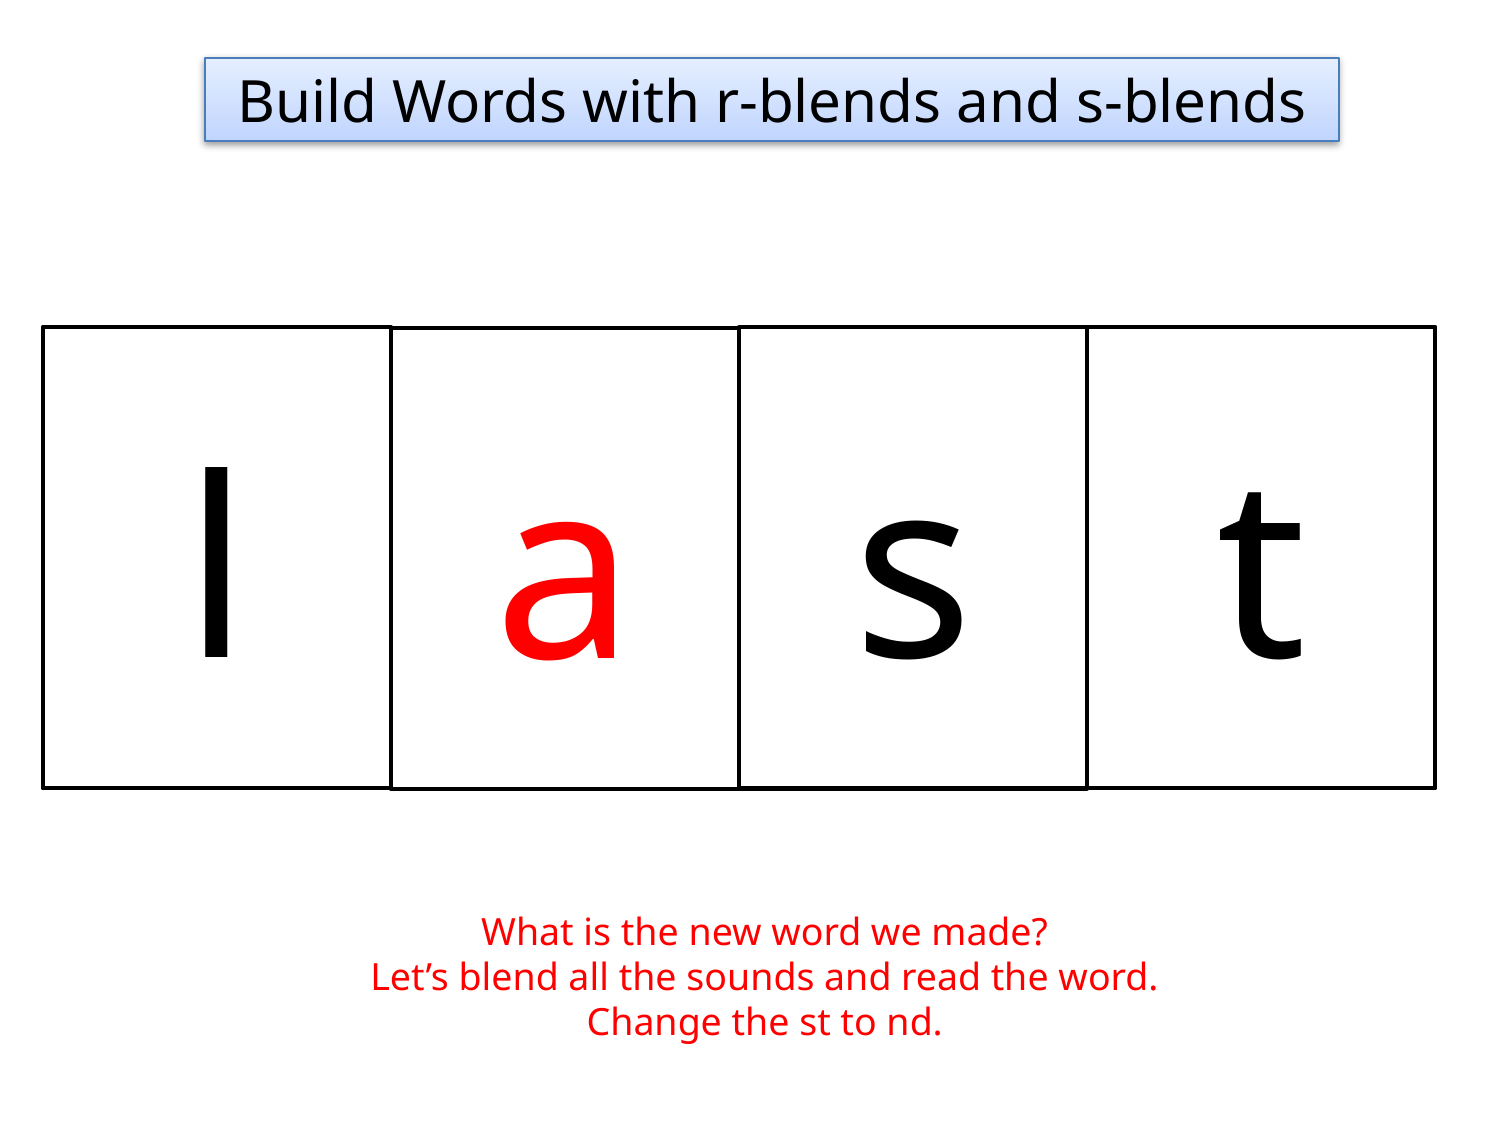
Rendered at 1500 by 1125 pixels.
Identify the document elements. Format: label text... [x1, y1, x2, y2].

text_box s [737, 325, 1089, 791]
text_box t [1085, 325, 1437, 790]
text_box a [389, 326, 737, 791]
text_box l [41, 325, 393, 790]
text_box What is the new word we made? Let’s blend all the sounds and read the word. Change the st to nd. [241, 900, 1288, 1051]
text_box Build Words with r-blends and s-blends [204, 57, 1340, 142]
